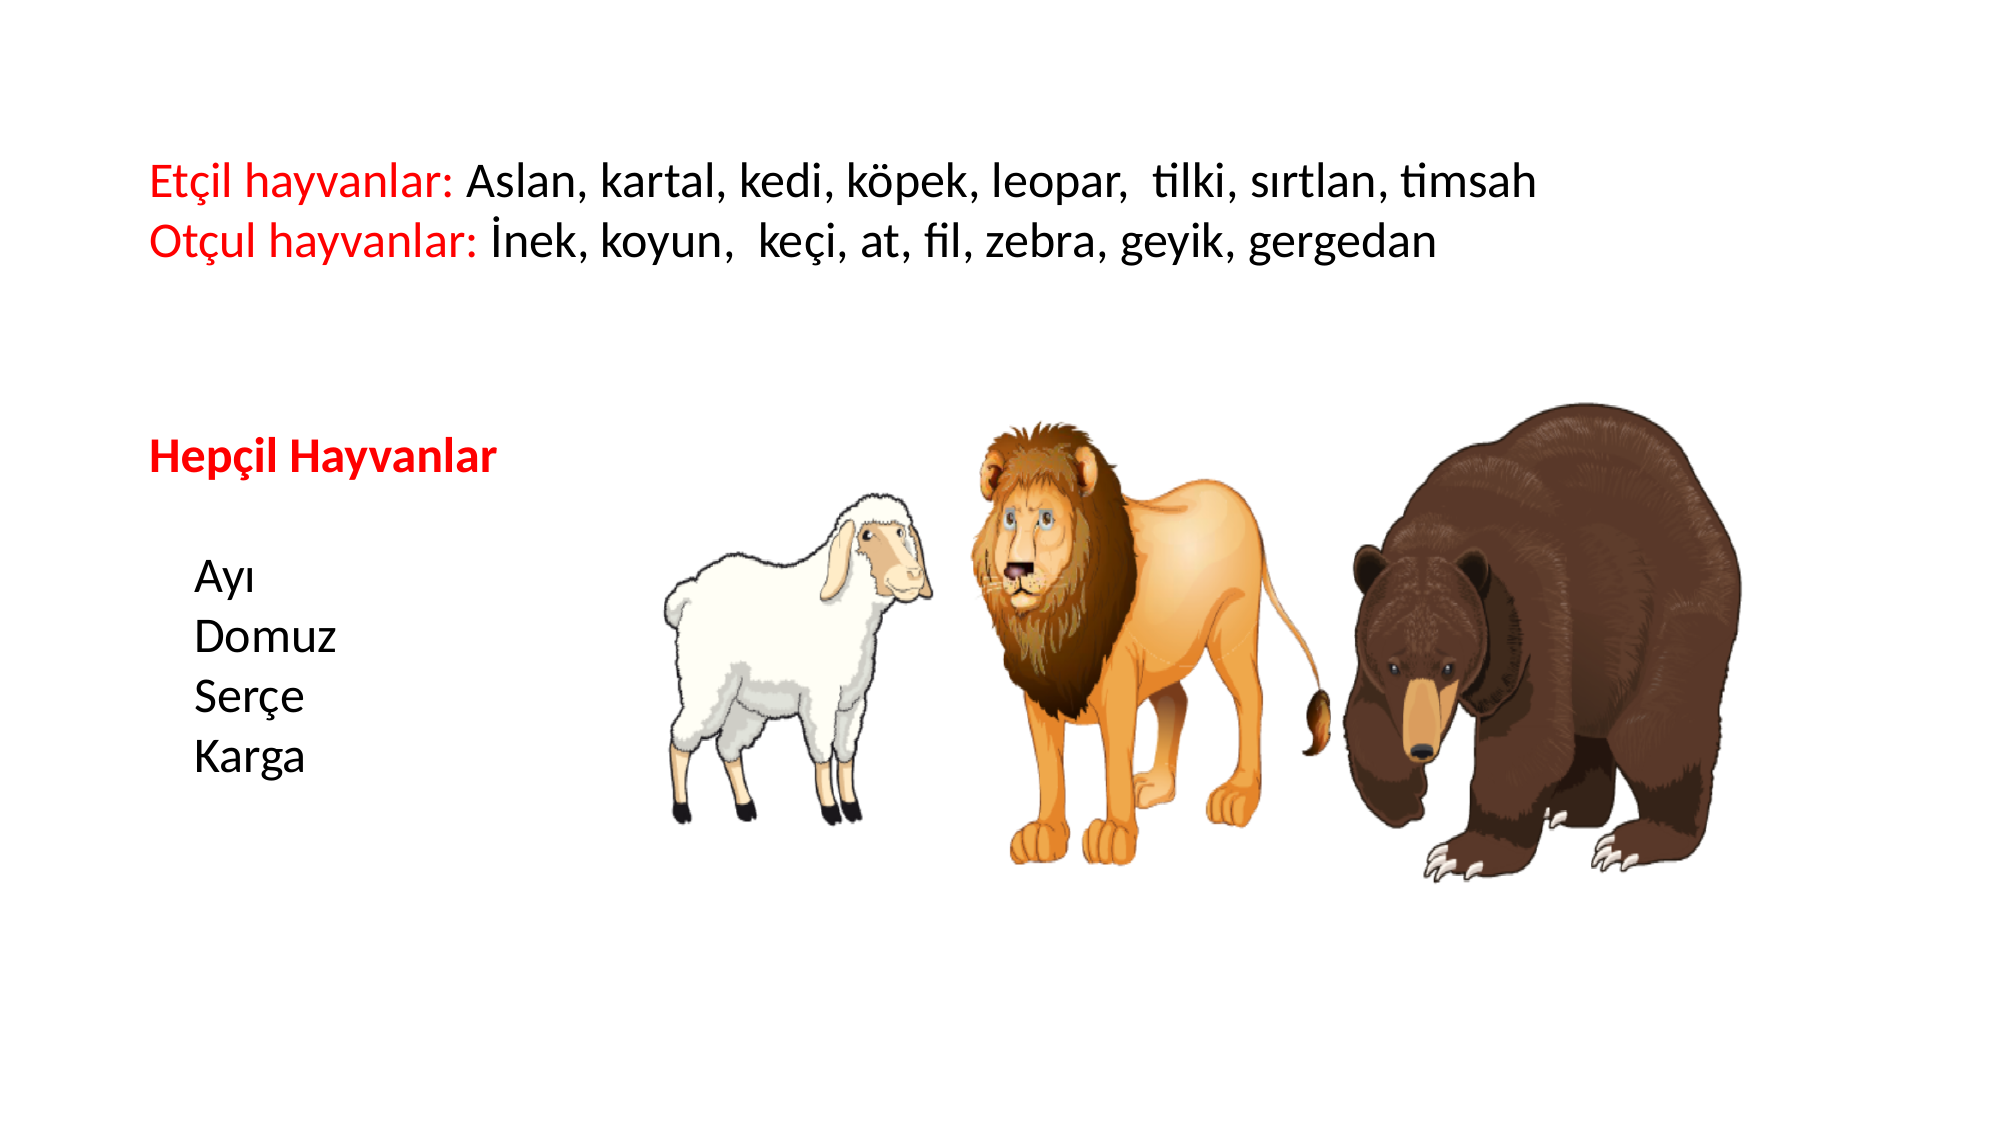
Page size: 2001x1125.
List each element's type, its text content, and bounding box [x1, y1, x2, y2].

picture [654, 396, 1780, 978]
text_box Etçil hayvanlar: Aslan, kartal, kedi, köpek, leopar, tilki, sırtlan, timsah Otçul hayvanlar: İnek, koyun, keçi, at, fil, zebra, geyik, gergedan [134, 139, 1744, 275]
text_box Hepçil Hayvanlar Ayı Domuz Serçe Karga Hindi Fare [134, 414, 654, 910]
